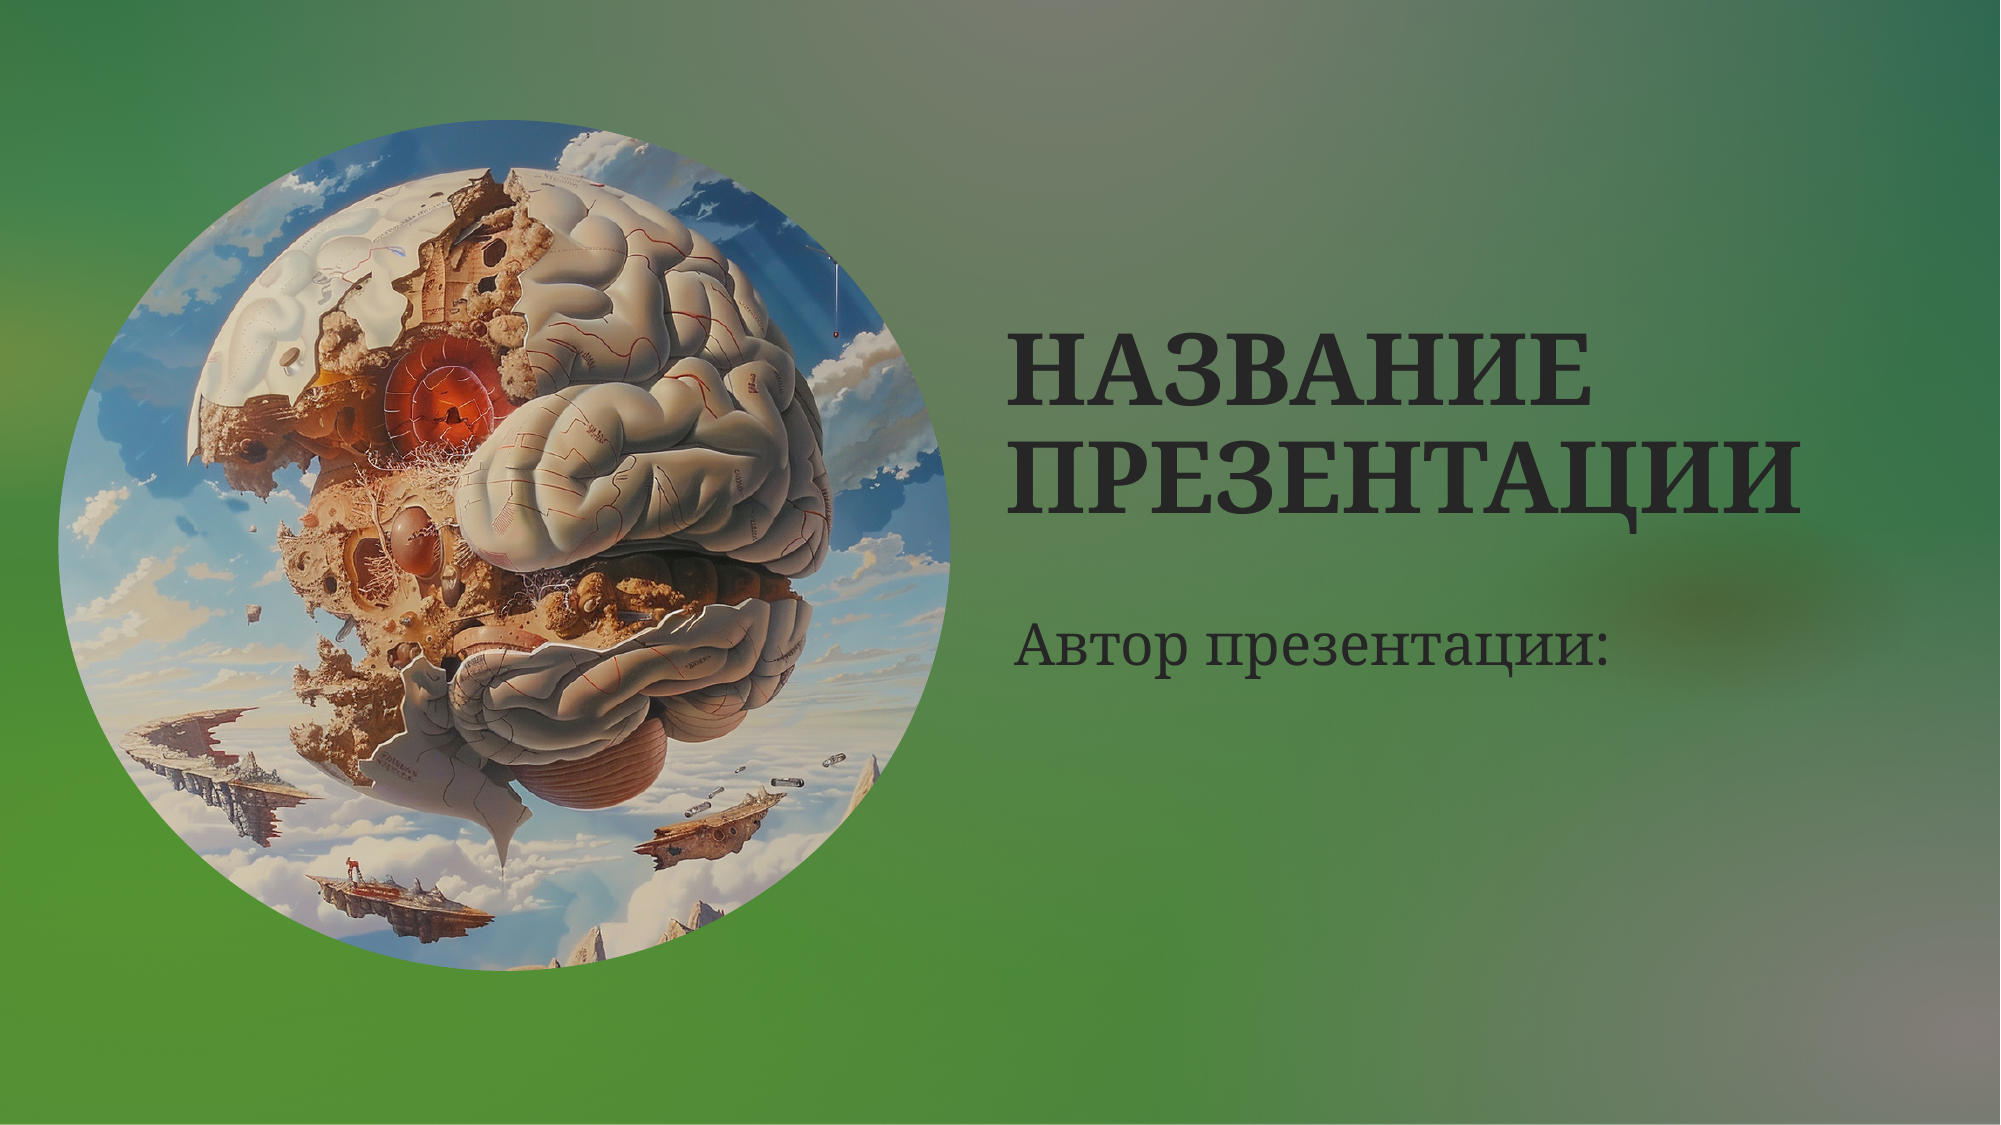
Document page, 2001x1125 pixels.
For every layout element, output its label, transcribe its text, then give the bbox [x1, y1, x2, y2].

text_box НАЗВАНИЕ ПРЕЗЕНТАЦИИ [990, 312, 1953, 601]
picture [58, 119, 951, 971]
text_box Автор презентации: [999, 599, 1793, 685]
